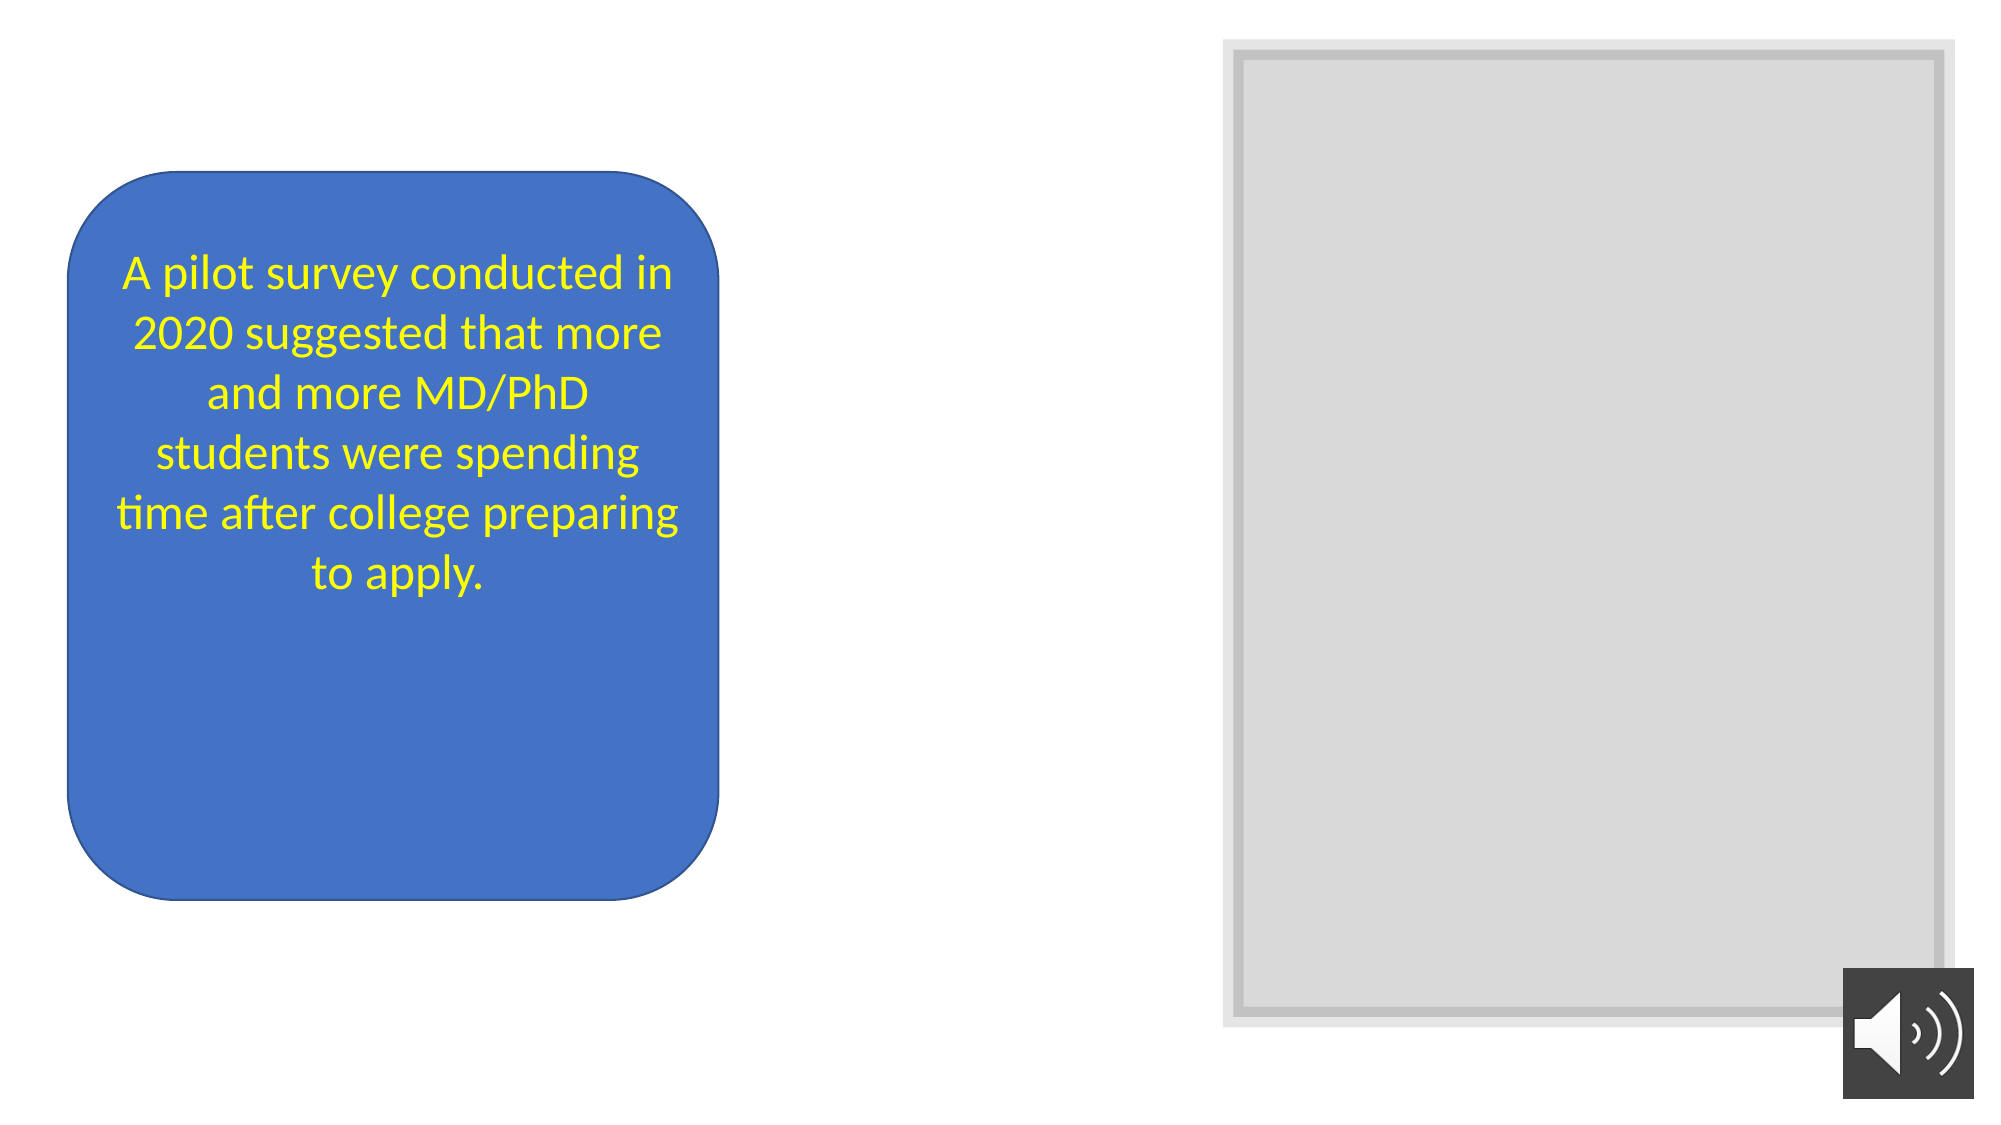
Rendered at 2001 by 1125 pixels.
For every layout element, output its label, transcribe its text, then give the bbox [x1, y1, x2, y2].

picture [1841, 966, 1975, 1100]
text_box [66, 170, 720, 901]
text_box A pilot survey conducted in 2020 suggested that more and more MD/PhD students were spending time after college preparing to apply. [101, 232, 695, 607]
text_box [1232, 49, 1945, 1018]
